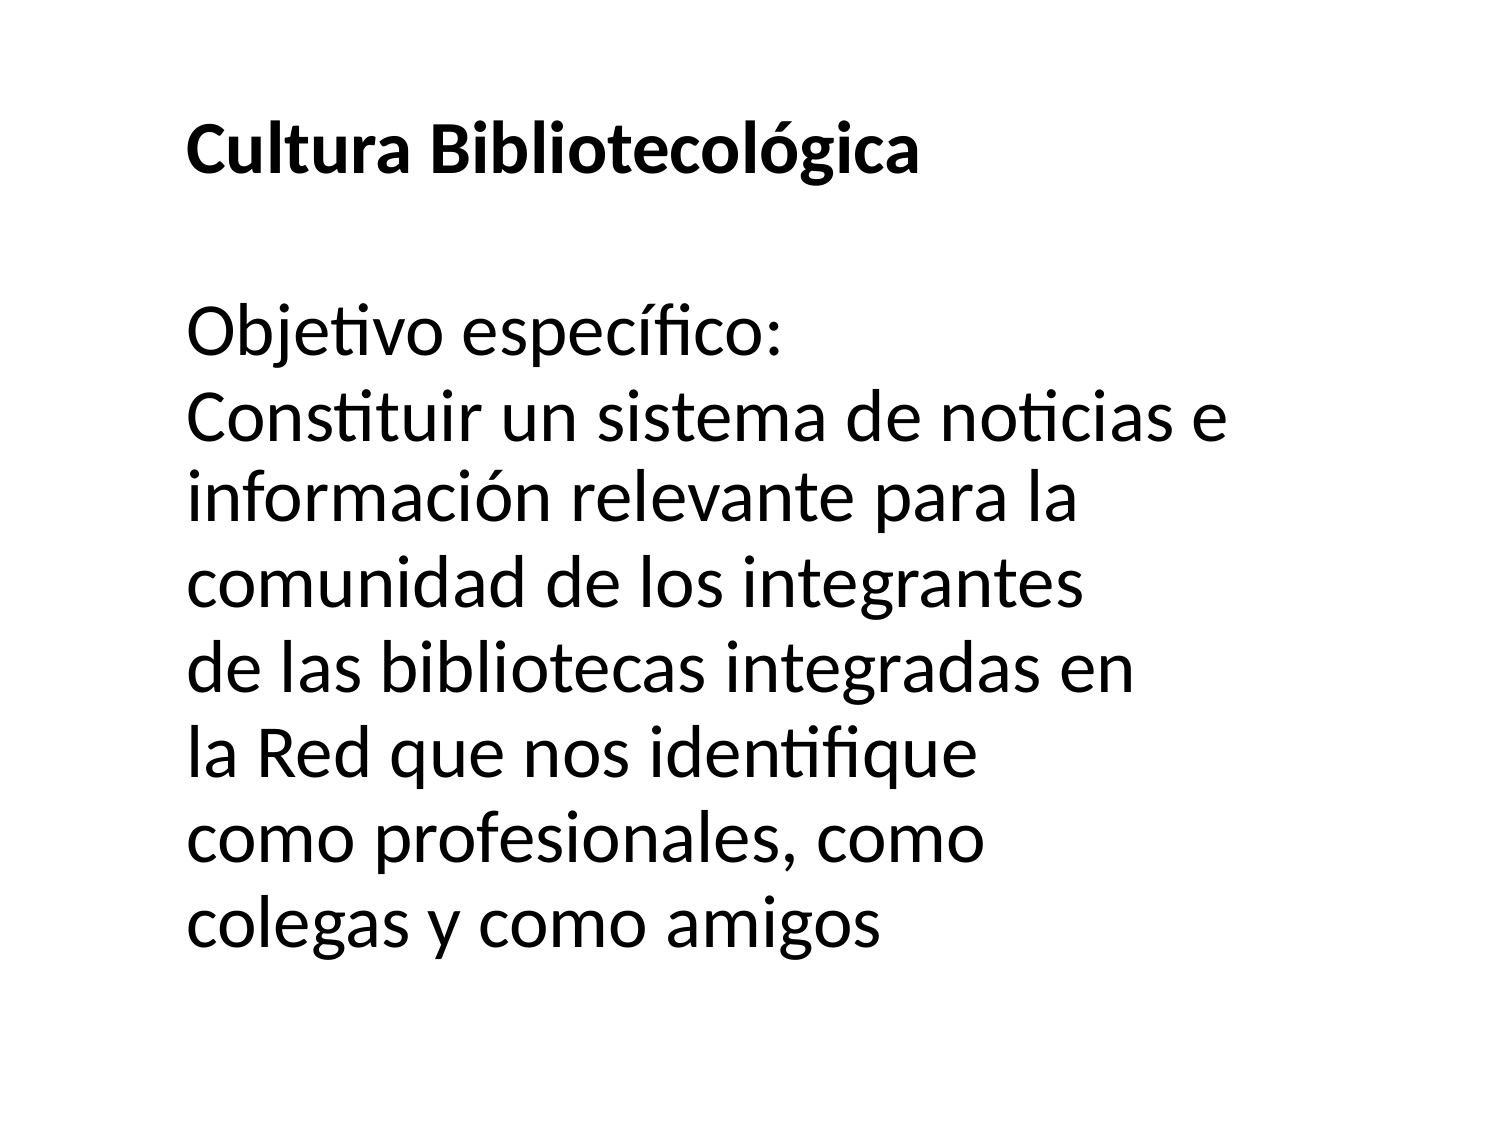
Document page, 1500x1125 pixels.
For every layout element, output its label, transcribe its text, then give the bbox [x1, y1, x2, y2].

list Cultura Bibliotecológica Objetivo específico: Constituir un sistema de noticias e información relevante para la comunidad de los integrantes de las bibliotecas integradas en la Red que nos identifique como profesionales, como colegas y como amigos [171, 101, 1459, 1024]
